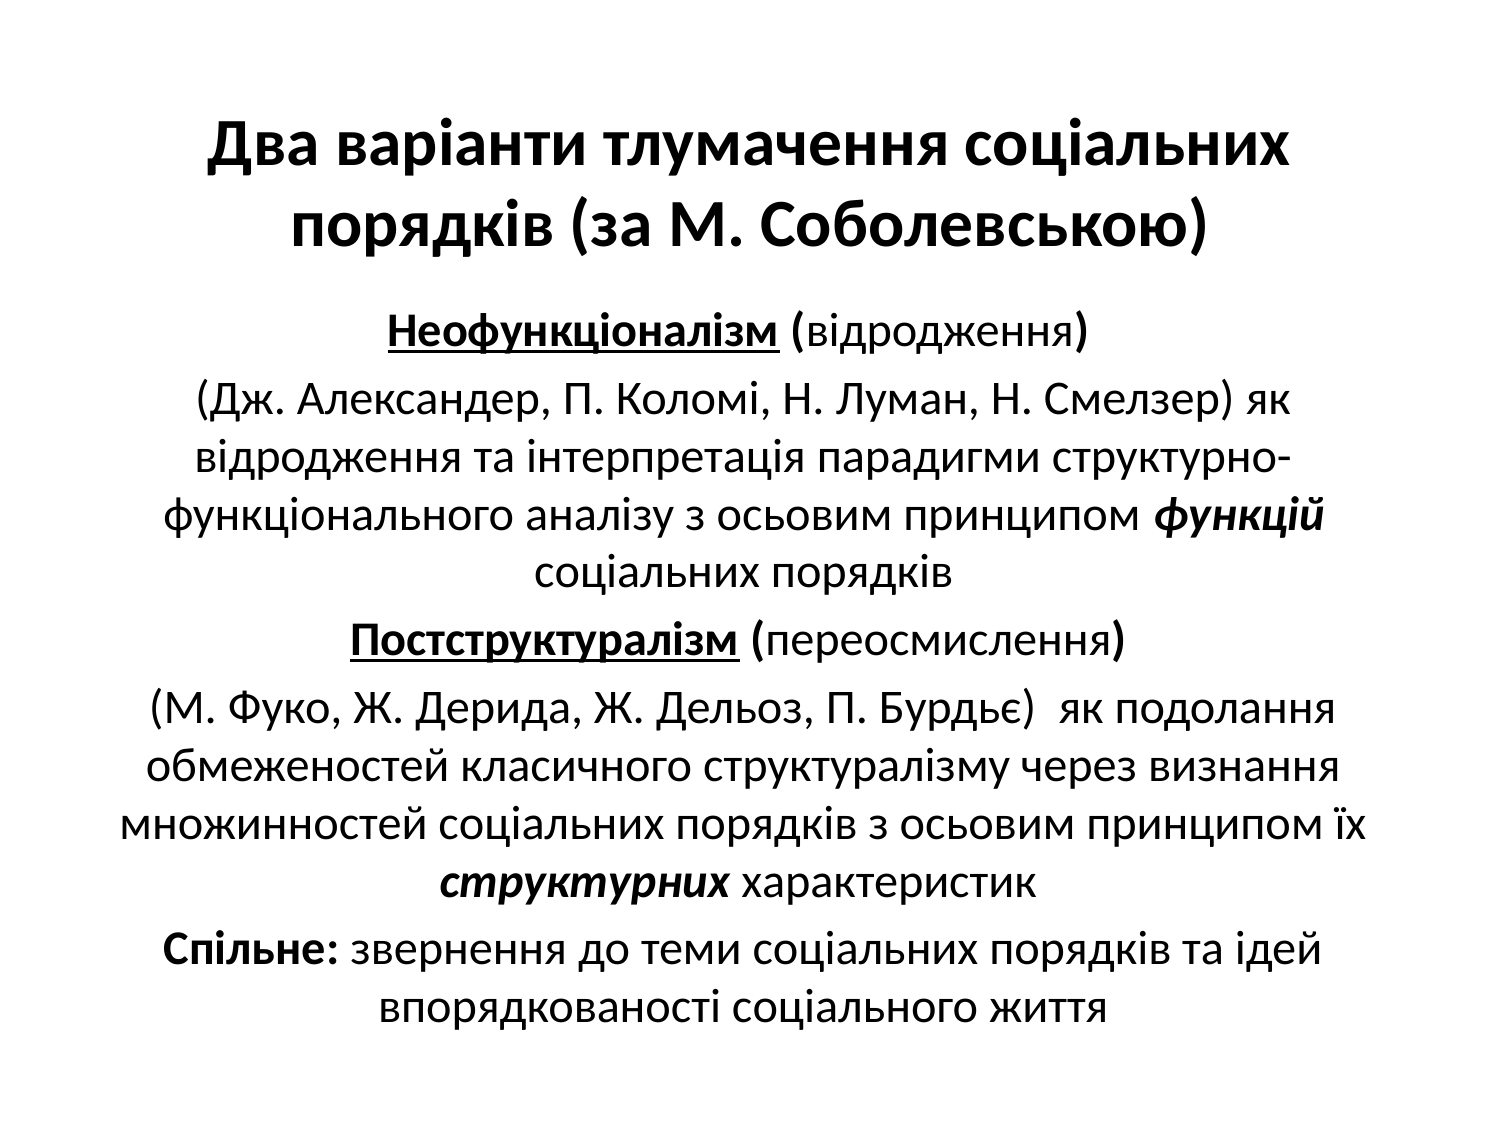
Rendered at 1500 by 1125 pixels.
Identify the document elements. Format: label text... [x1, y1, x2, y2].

title Два варіанти тлумачення соціальних порядків (за М. Соболевською) [112, 90, 1388, 268]
subtitle Неофункціоналізм (відродження) (Дж. Александер, П. Коломі, Н. Луман, Н. Смелзер) як відродження та інтерпретація парадигми структурно-функціонального аналізу з осьовим принципом функцій соціальних порядків Постструктуралізм (переосмислення) (М. Фуко, Ж. Дерида, Ж. Дельоз, П. Бурдьє) як подолання обмеженостей класичного структуралізму через визнання множинностей соціальних порядків з осьовим принципом їх структурних характеристик Спільне: звернення до теми соціальних порядків та ідей впорядкованості соціального життя [100, 290, 1388, 1047]
